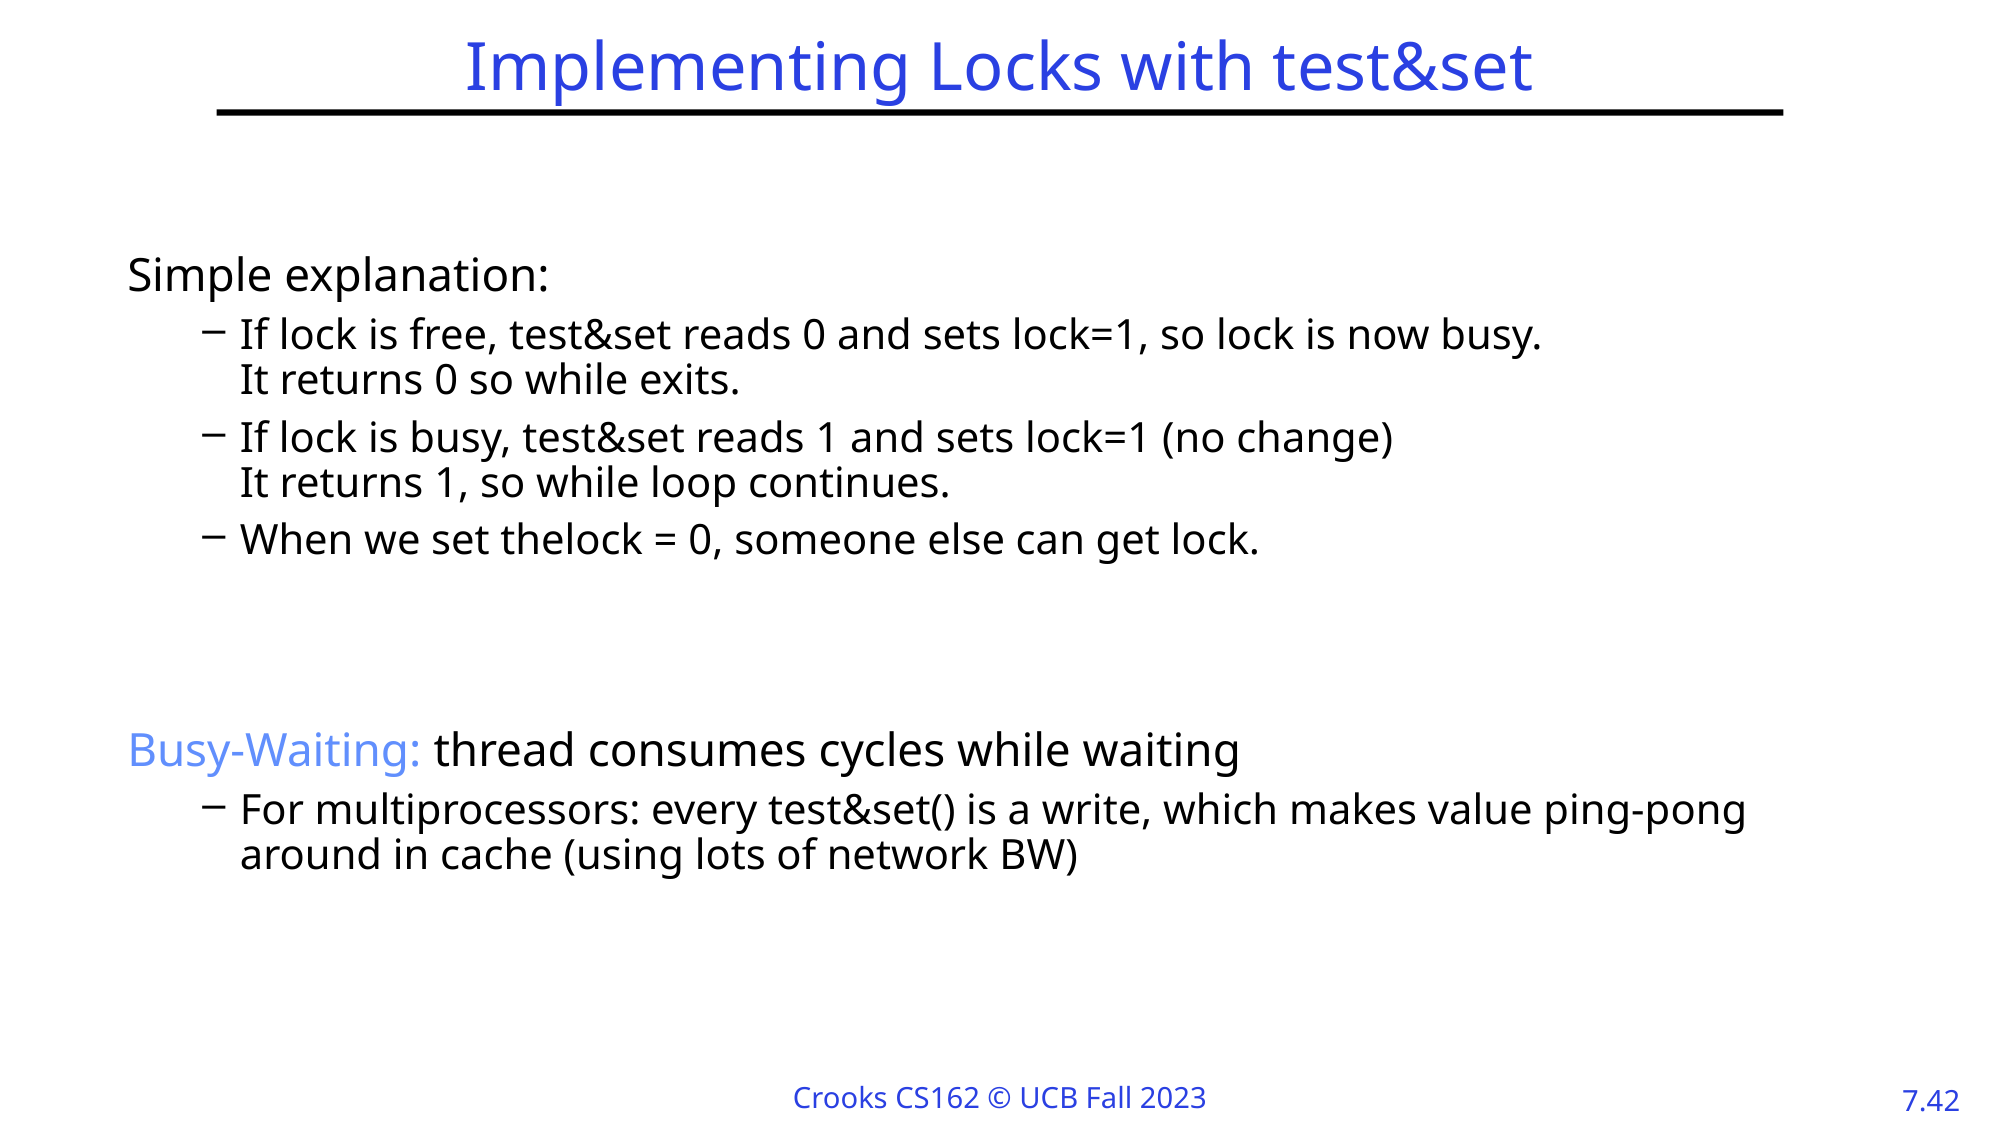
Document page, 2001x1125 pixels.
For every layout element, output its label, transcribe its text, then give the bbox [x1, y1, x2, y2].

list Simple explanation: If lock is free, test&set reads 0 and sets lock=1, so lock is now busy. It returns 0 so while exits. If lock is busy, test&set reads 1 and sets lock=1 (no change) It returns 1, so while loop continues. When we set thelock = 0, someone else can get lock. Busy-Waiting: thread consumes cycles while waiting For multiprocessors: every test&set() is a write, which makes value ping-pong around in cache (using lots of network BW) [112, 112, 1900, 1113]
title Implementing Locks with test&set [216, 24, 1784, 112]
